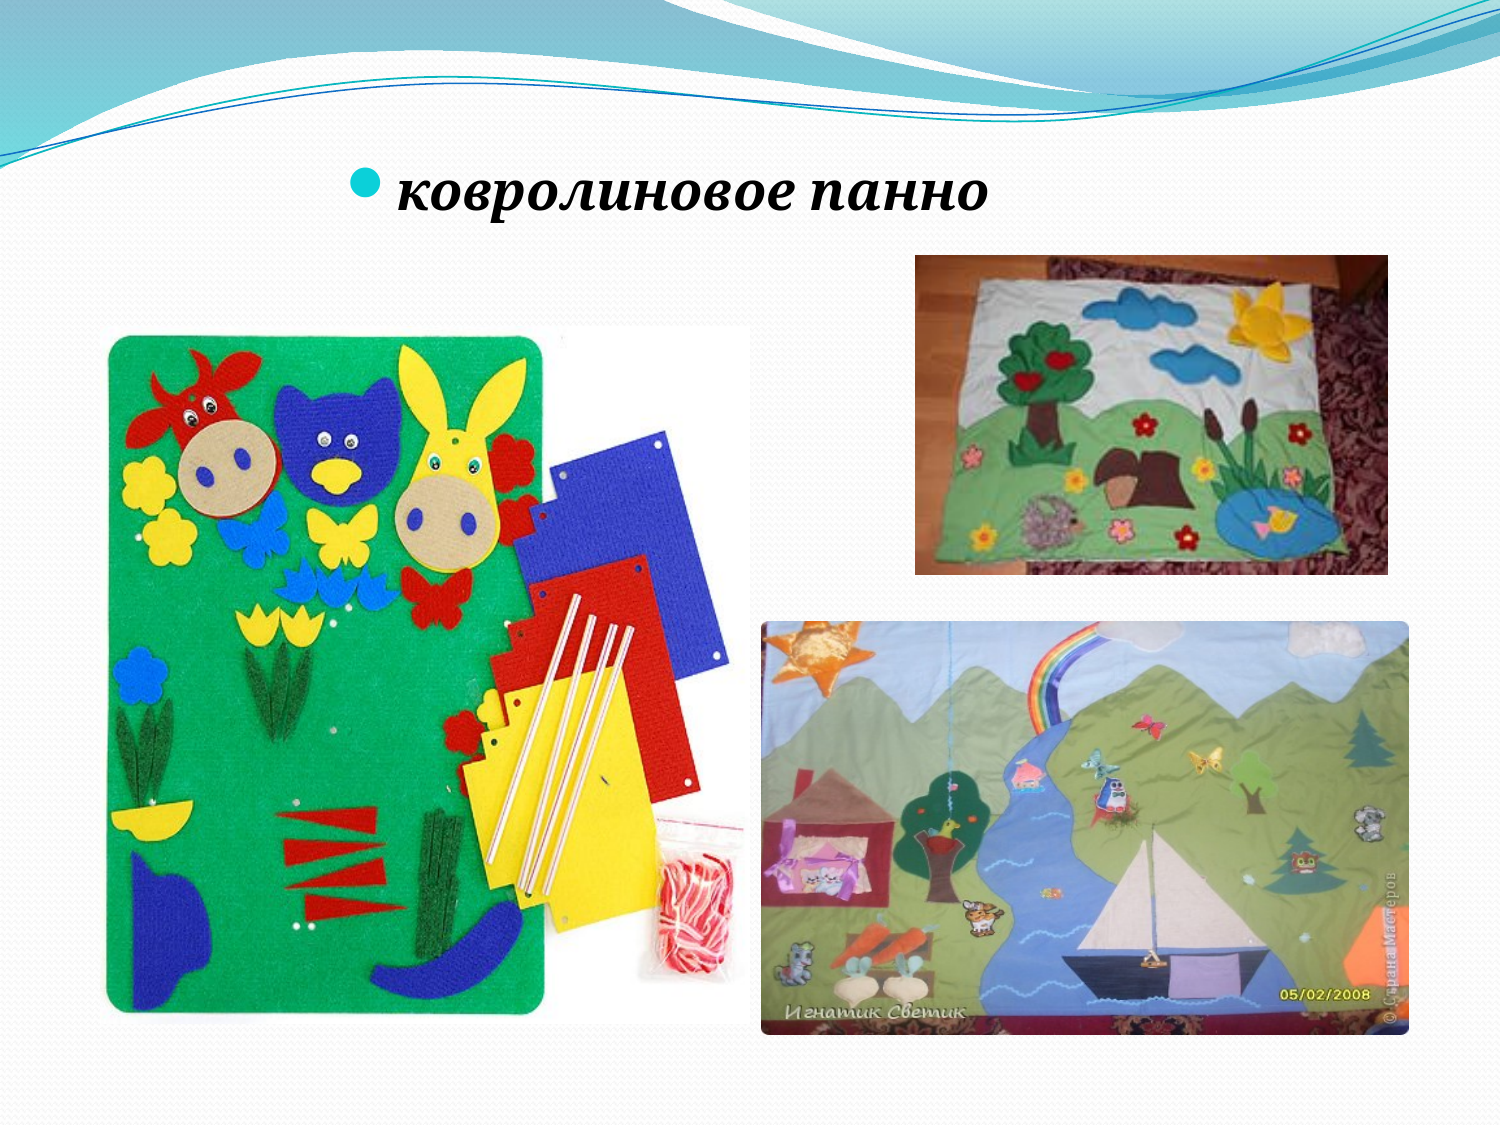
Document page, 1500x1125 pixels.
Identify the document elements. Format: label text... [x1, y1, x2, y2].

list ковролиновое панно [0, 149, 1350, 1038]
picture [100, 326, 751, 1024]
picture [761, 621, 1410, 1036]
picture [915, 255, 1389, 575]
